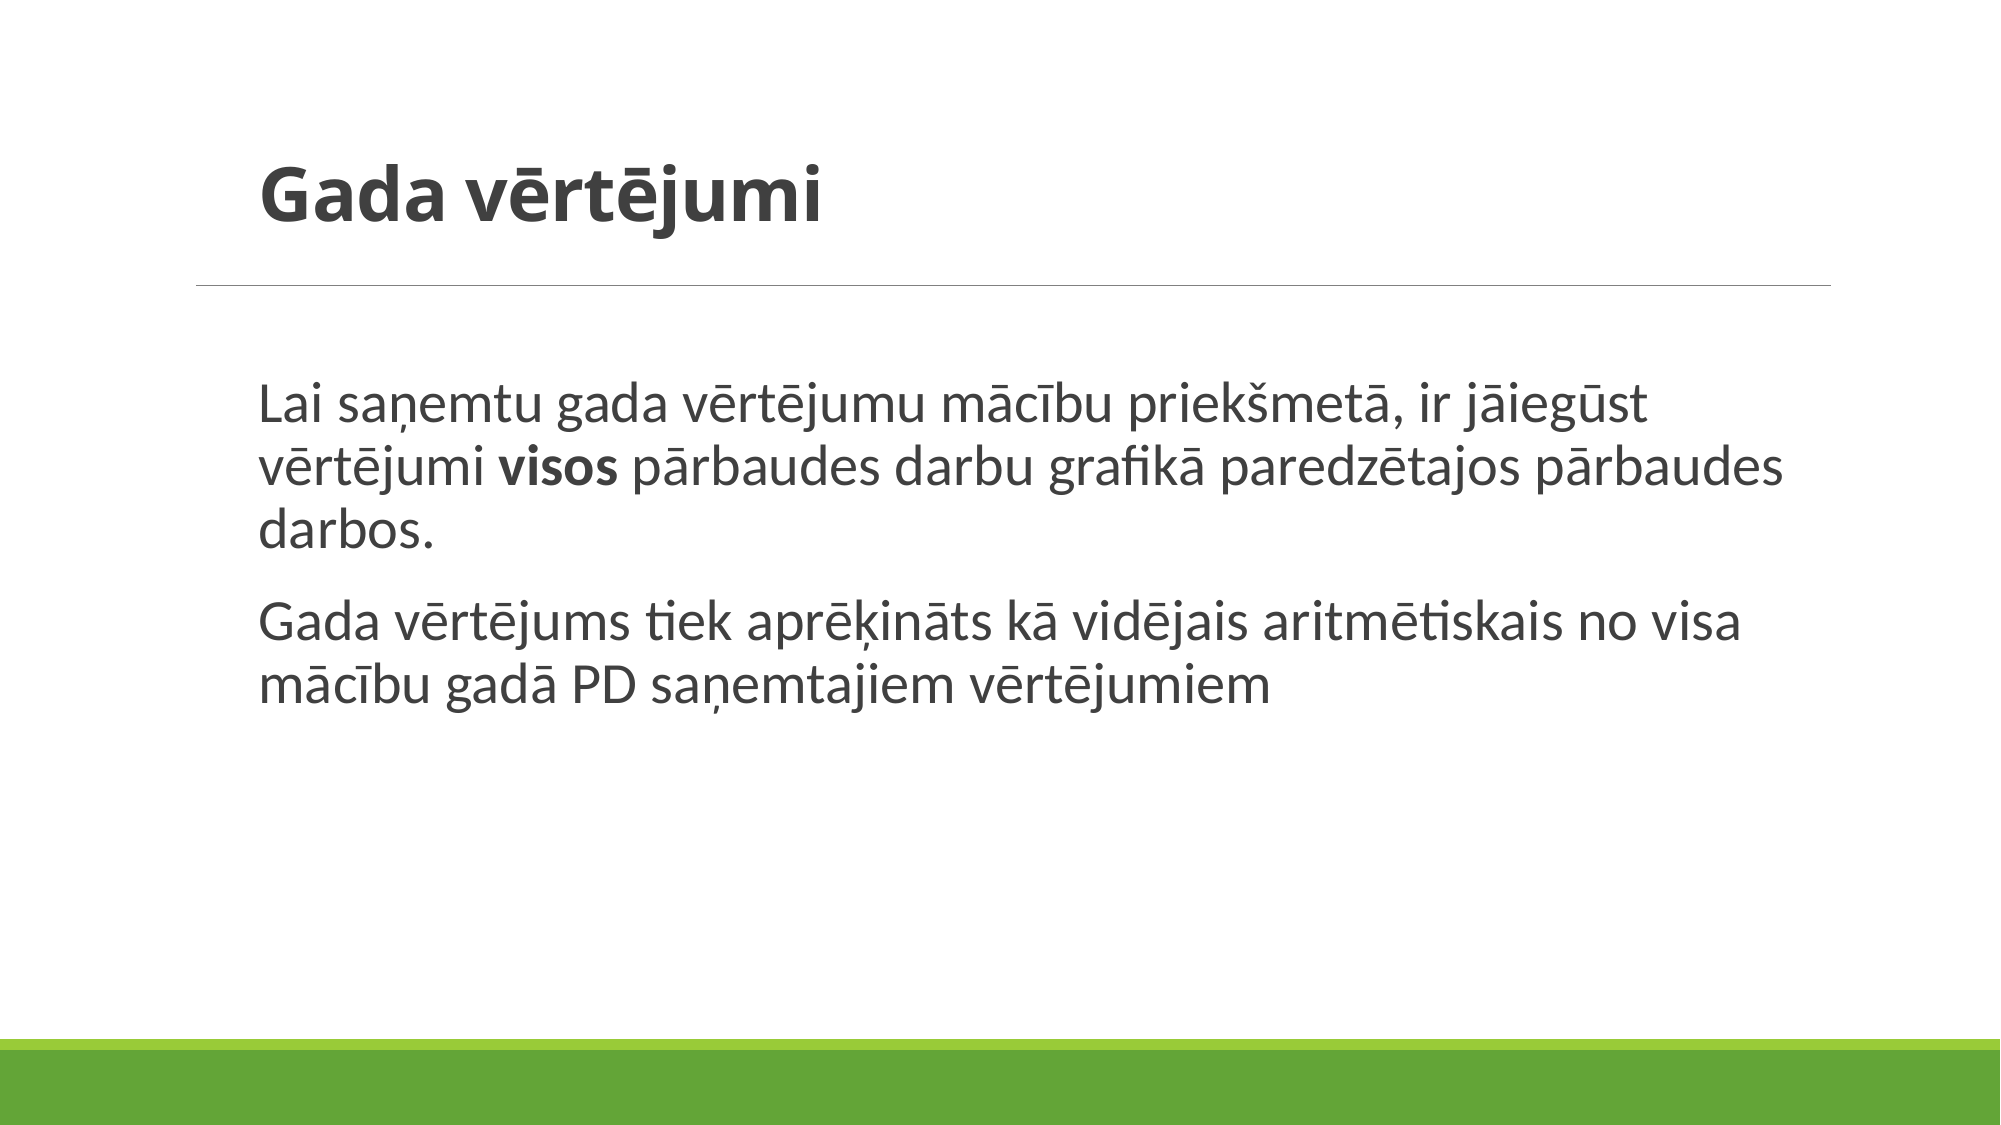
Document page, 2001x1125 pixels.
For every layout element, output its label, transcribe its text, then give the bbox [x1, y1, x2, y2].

list Lai saņemtu gada vērtējumu mācību priekšmetā, ir jāiegūst vērtējumi visos pārbaudes darbu grafikā paredzētajos pārbaudes darbos. Gada vērtējums tiek aprēķināts kā vidējais aritmētiskais no visa mācību gadā PD saņemtajiem vērtējumiem [243, 364, 1887, 950]
title Gada vērtējumi [243, 112, 1887, 245]
